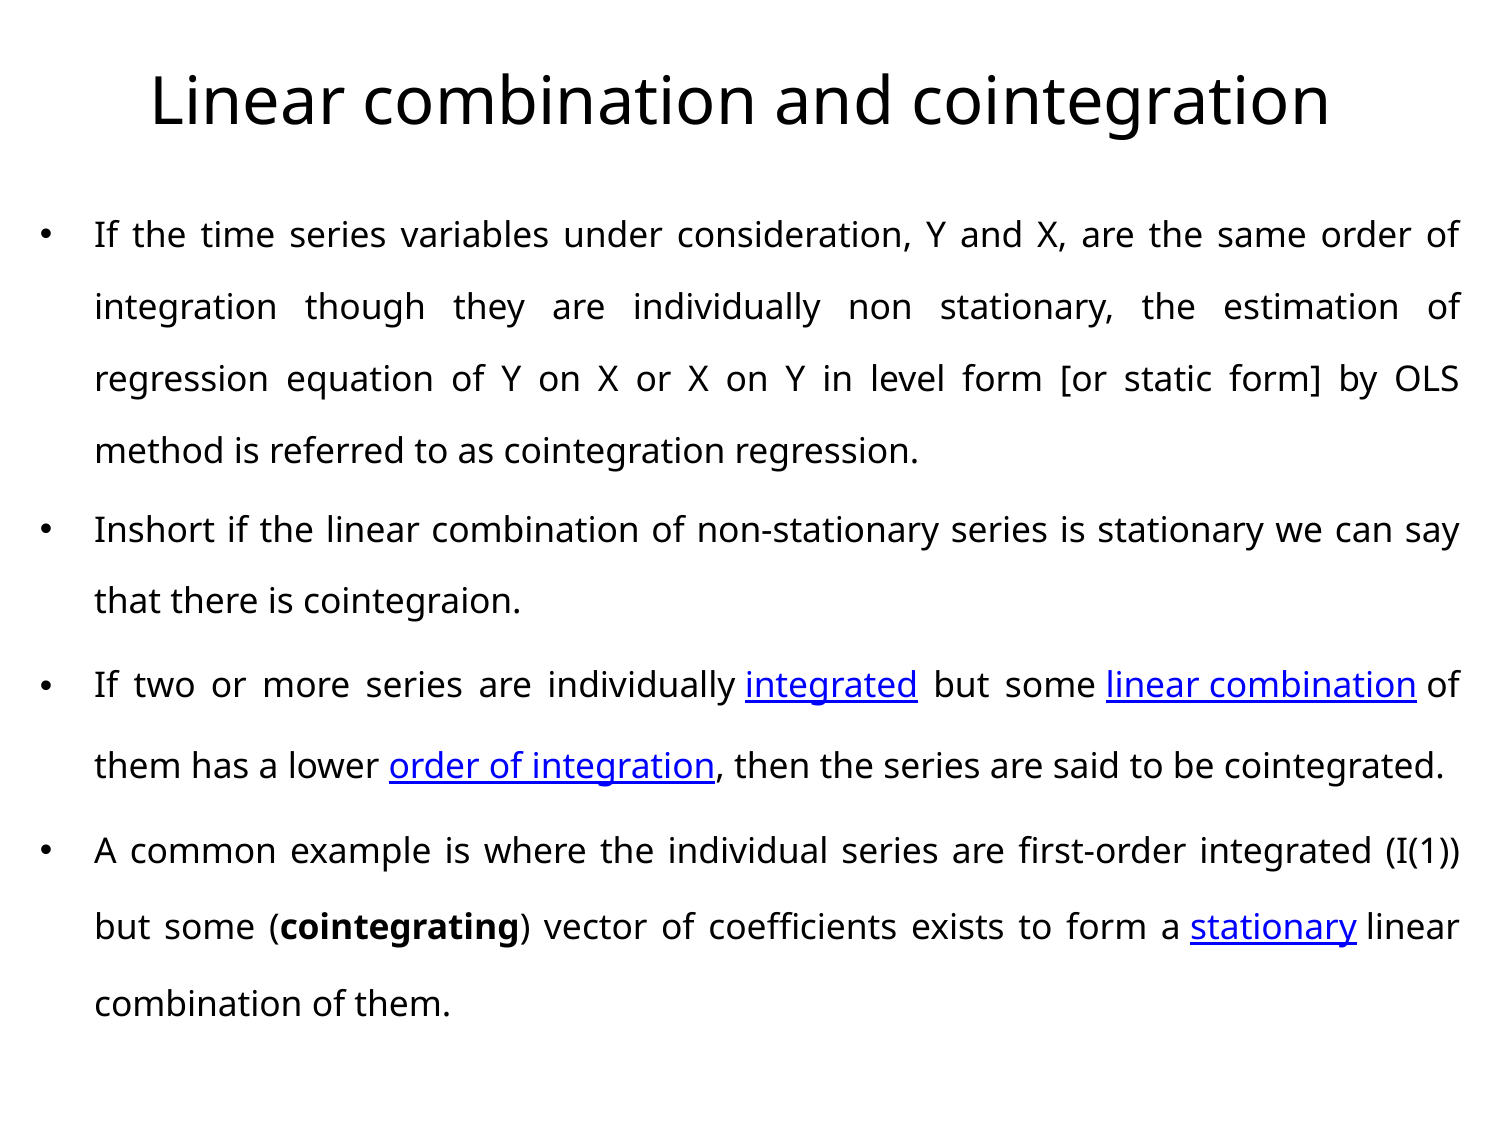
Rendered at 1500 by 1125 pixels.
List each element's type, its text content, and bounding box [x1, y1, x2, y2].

title Linear combination and cointegration [75, 45, 1425, 150]
list If the time series variables under consideration, Y and X, are the same order of integration though they are individually non stationary, the estimation of regression equation of Y on X or X on Y in level form [or static form] by OLS method is referred to as cointegration regression. Inshort if the linear combination of non-stationary series is stationary we can say that there is cointegraion. If two or more series are individually integrated but some linear combination of them has a lower order of integration, then the series are said to be cointegrated. A common example is where the individual series are first-order integrated (I(1)) but some (cointegrating) vector of coefficients exists to form a stationary linear combination of them. [24, 174, 1475, 1100]
